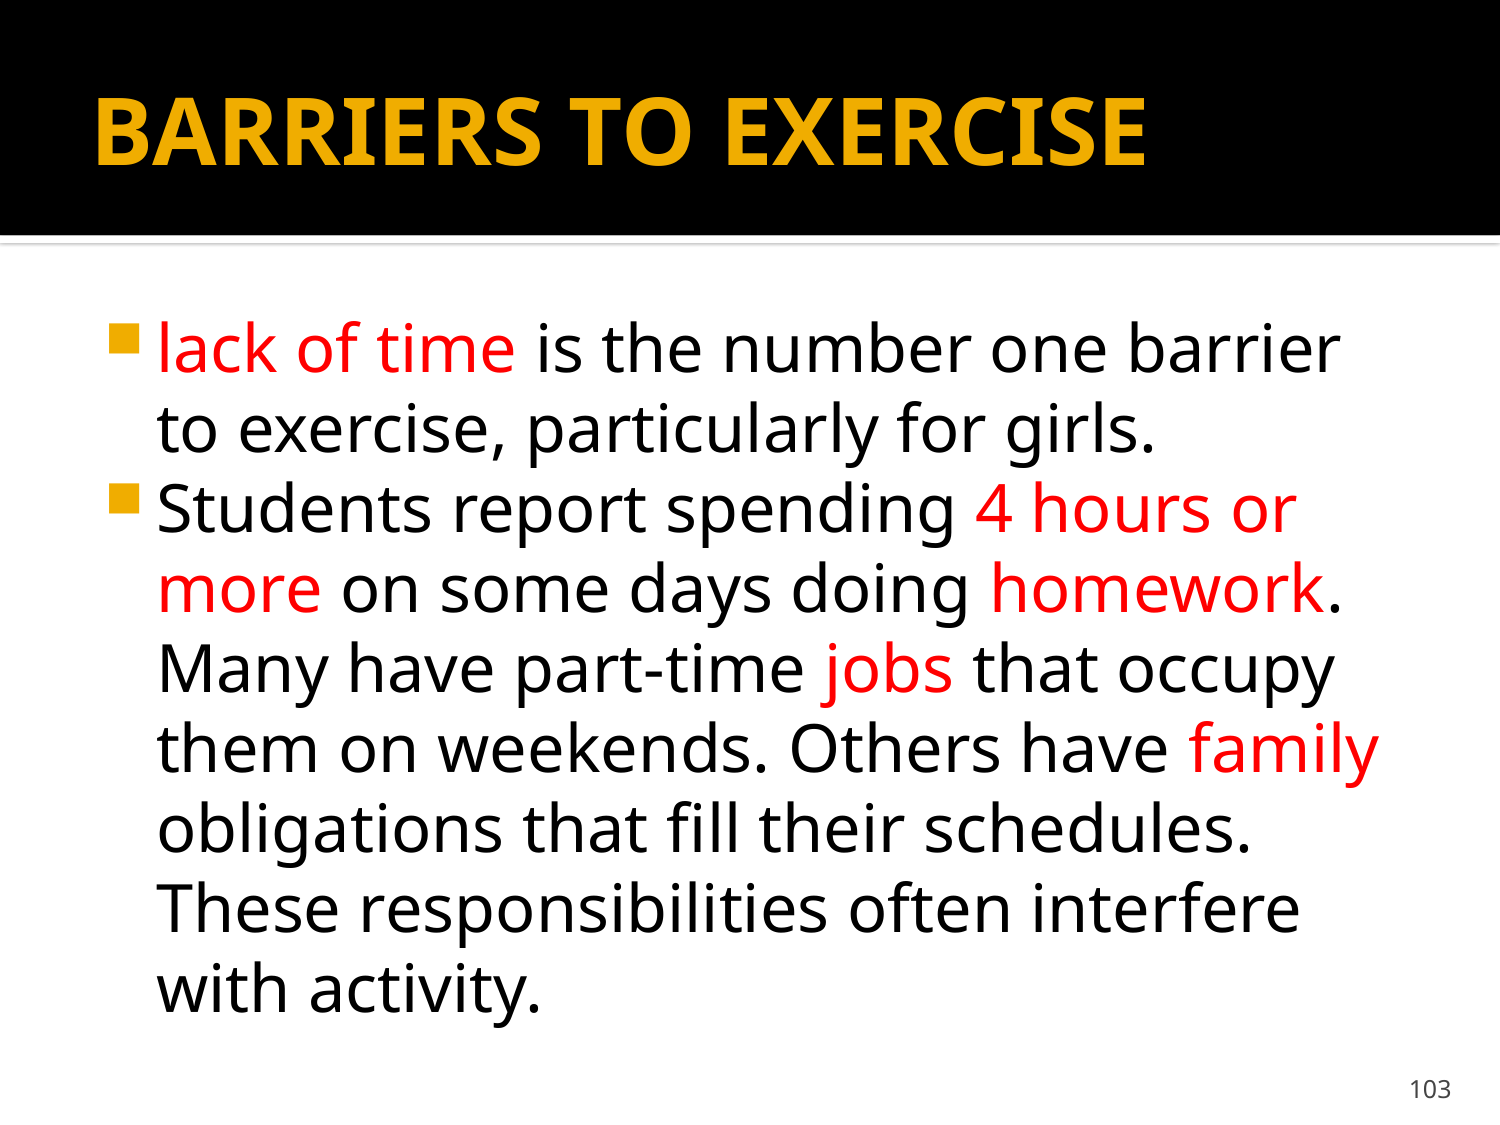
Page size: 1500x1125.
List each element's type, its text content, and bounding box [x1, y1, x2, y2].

title BARRIERS TO EXERCISE [75, 25, 1425, 231]
list lack of time is the number one barrier to exercise, particularly for girls. Students report spending 4 hours or more on some days doing homework. Many have part-time jobs that occupy them on weekends. Others have family obligations that ﬁll their schedules. These responsibilities often interfere with activity. [75, 291, 1425, 1050]
slide_number 103 [1345, 1062, 1467, 1108]
